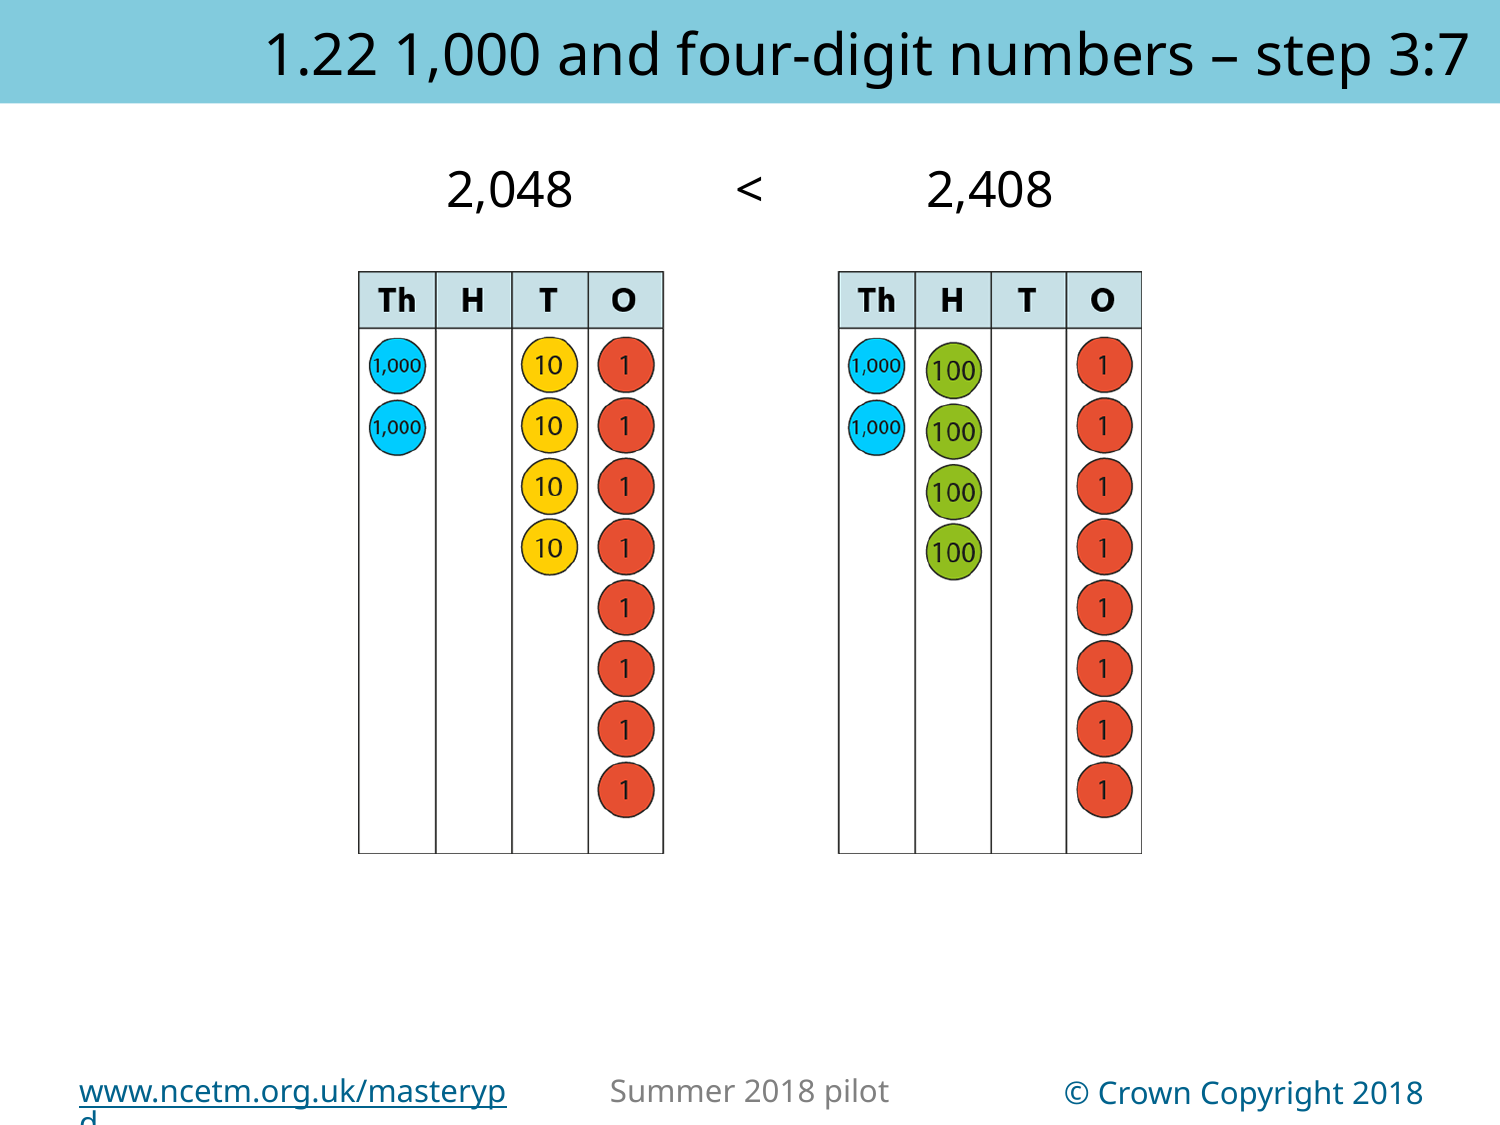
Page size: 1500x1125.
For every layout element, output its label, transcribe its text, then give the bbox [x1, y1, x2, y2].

text_box 2,048 [431, 149, 589, 225]
picture [799, 271, 1167, 854]
list 1.22 1,000 and four-digit numbers – step 3:7 [0, 0, 1500, 104]
text_box < [720, 149, 780, 225]
picture [358, 271, 682, 854]
text_box 2,408 [911, 149, 1069, 225]
